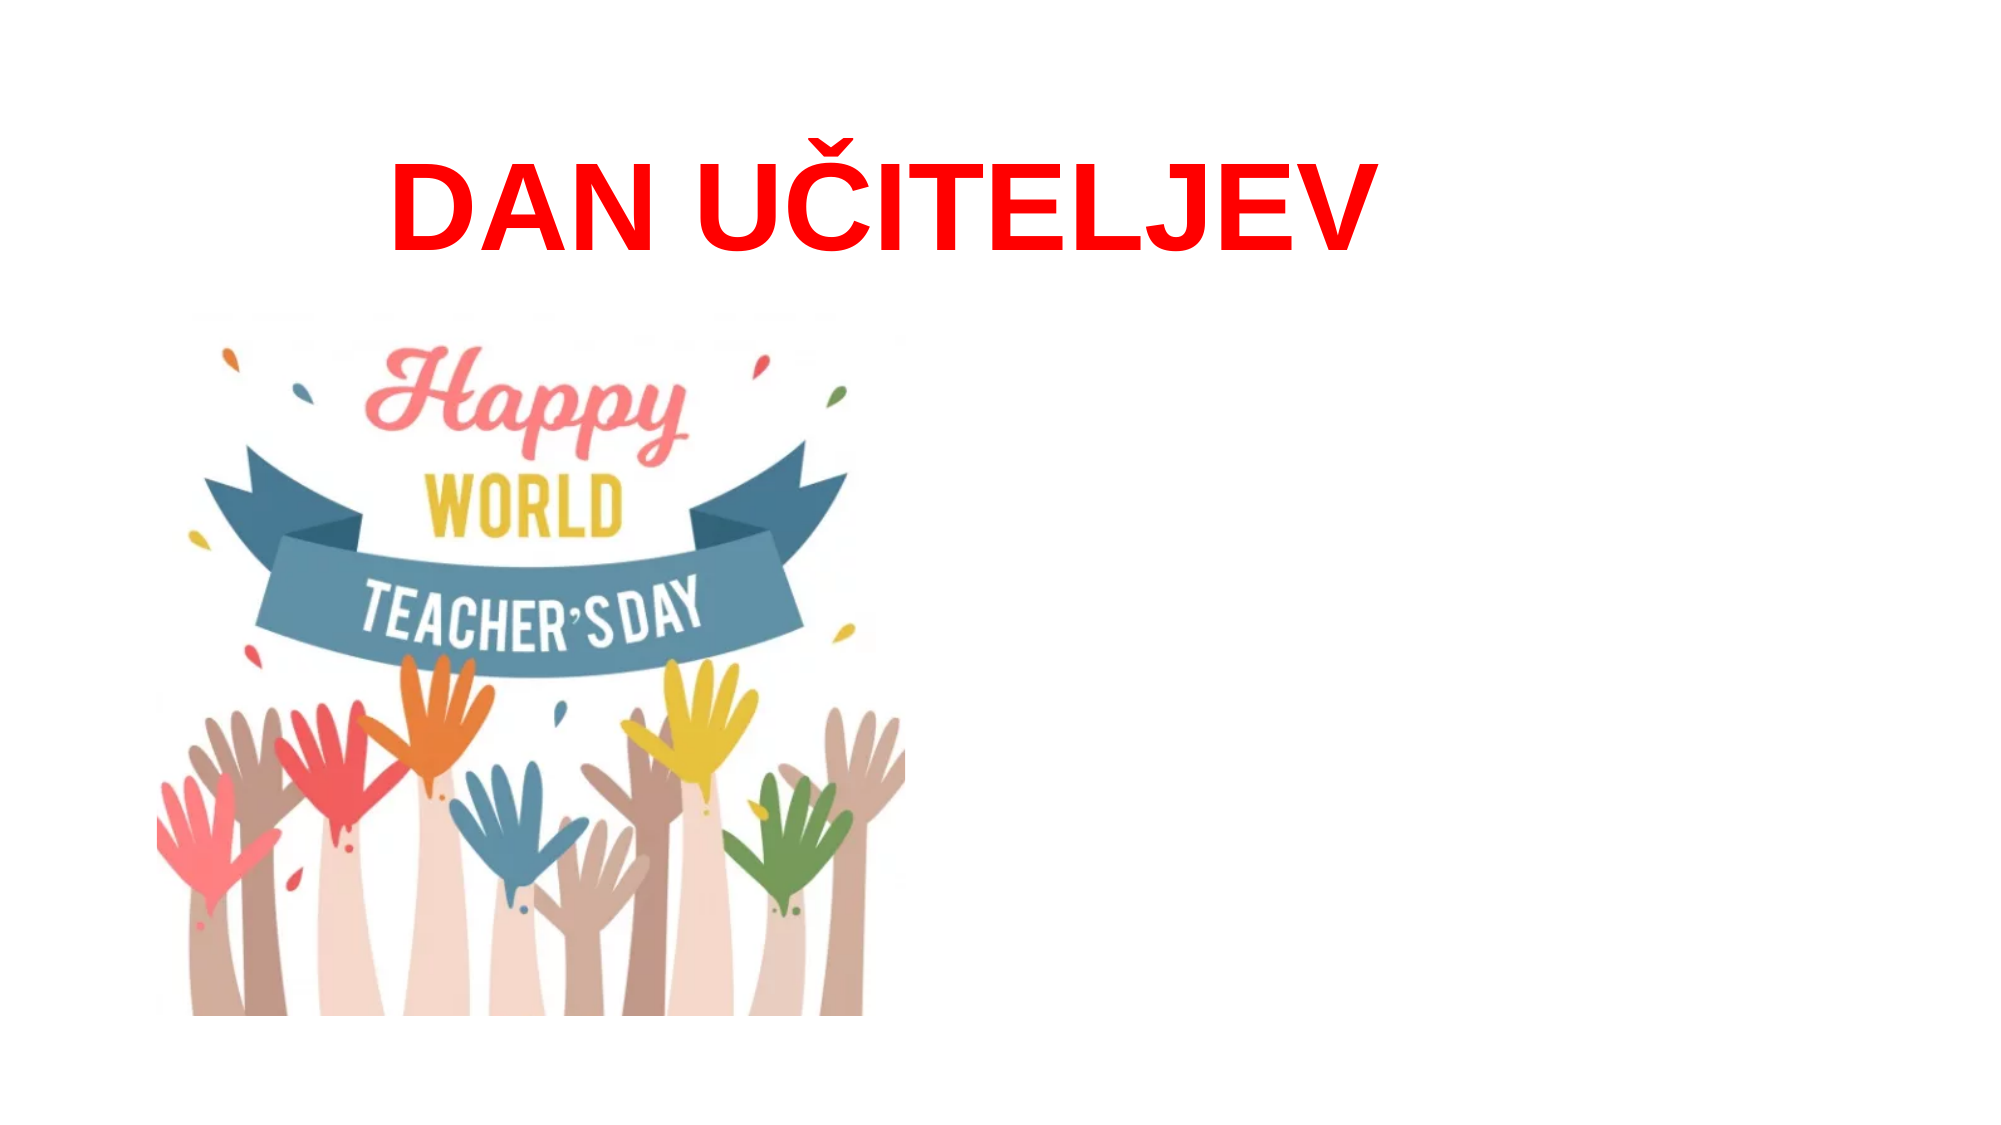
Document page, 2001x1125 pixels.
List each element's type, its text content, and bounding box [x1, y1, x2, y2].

title DAN UČITELJEV [247, 93, 1522, 285]
picture [156, 313, 906, 1016]
